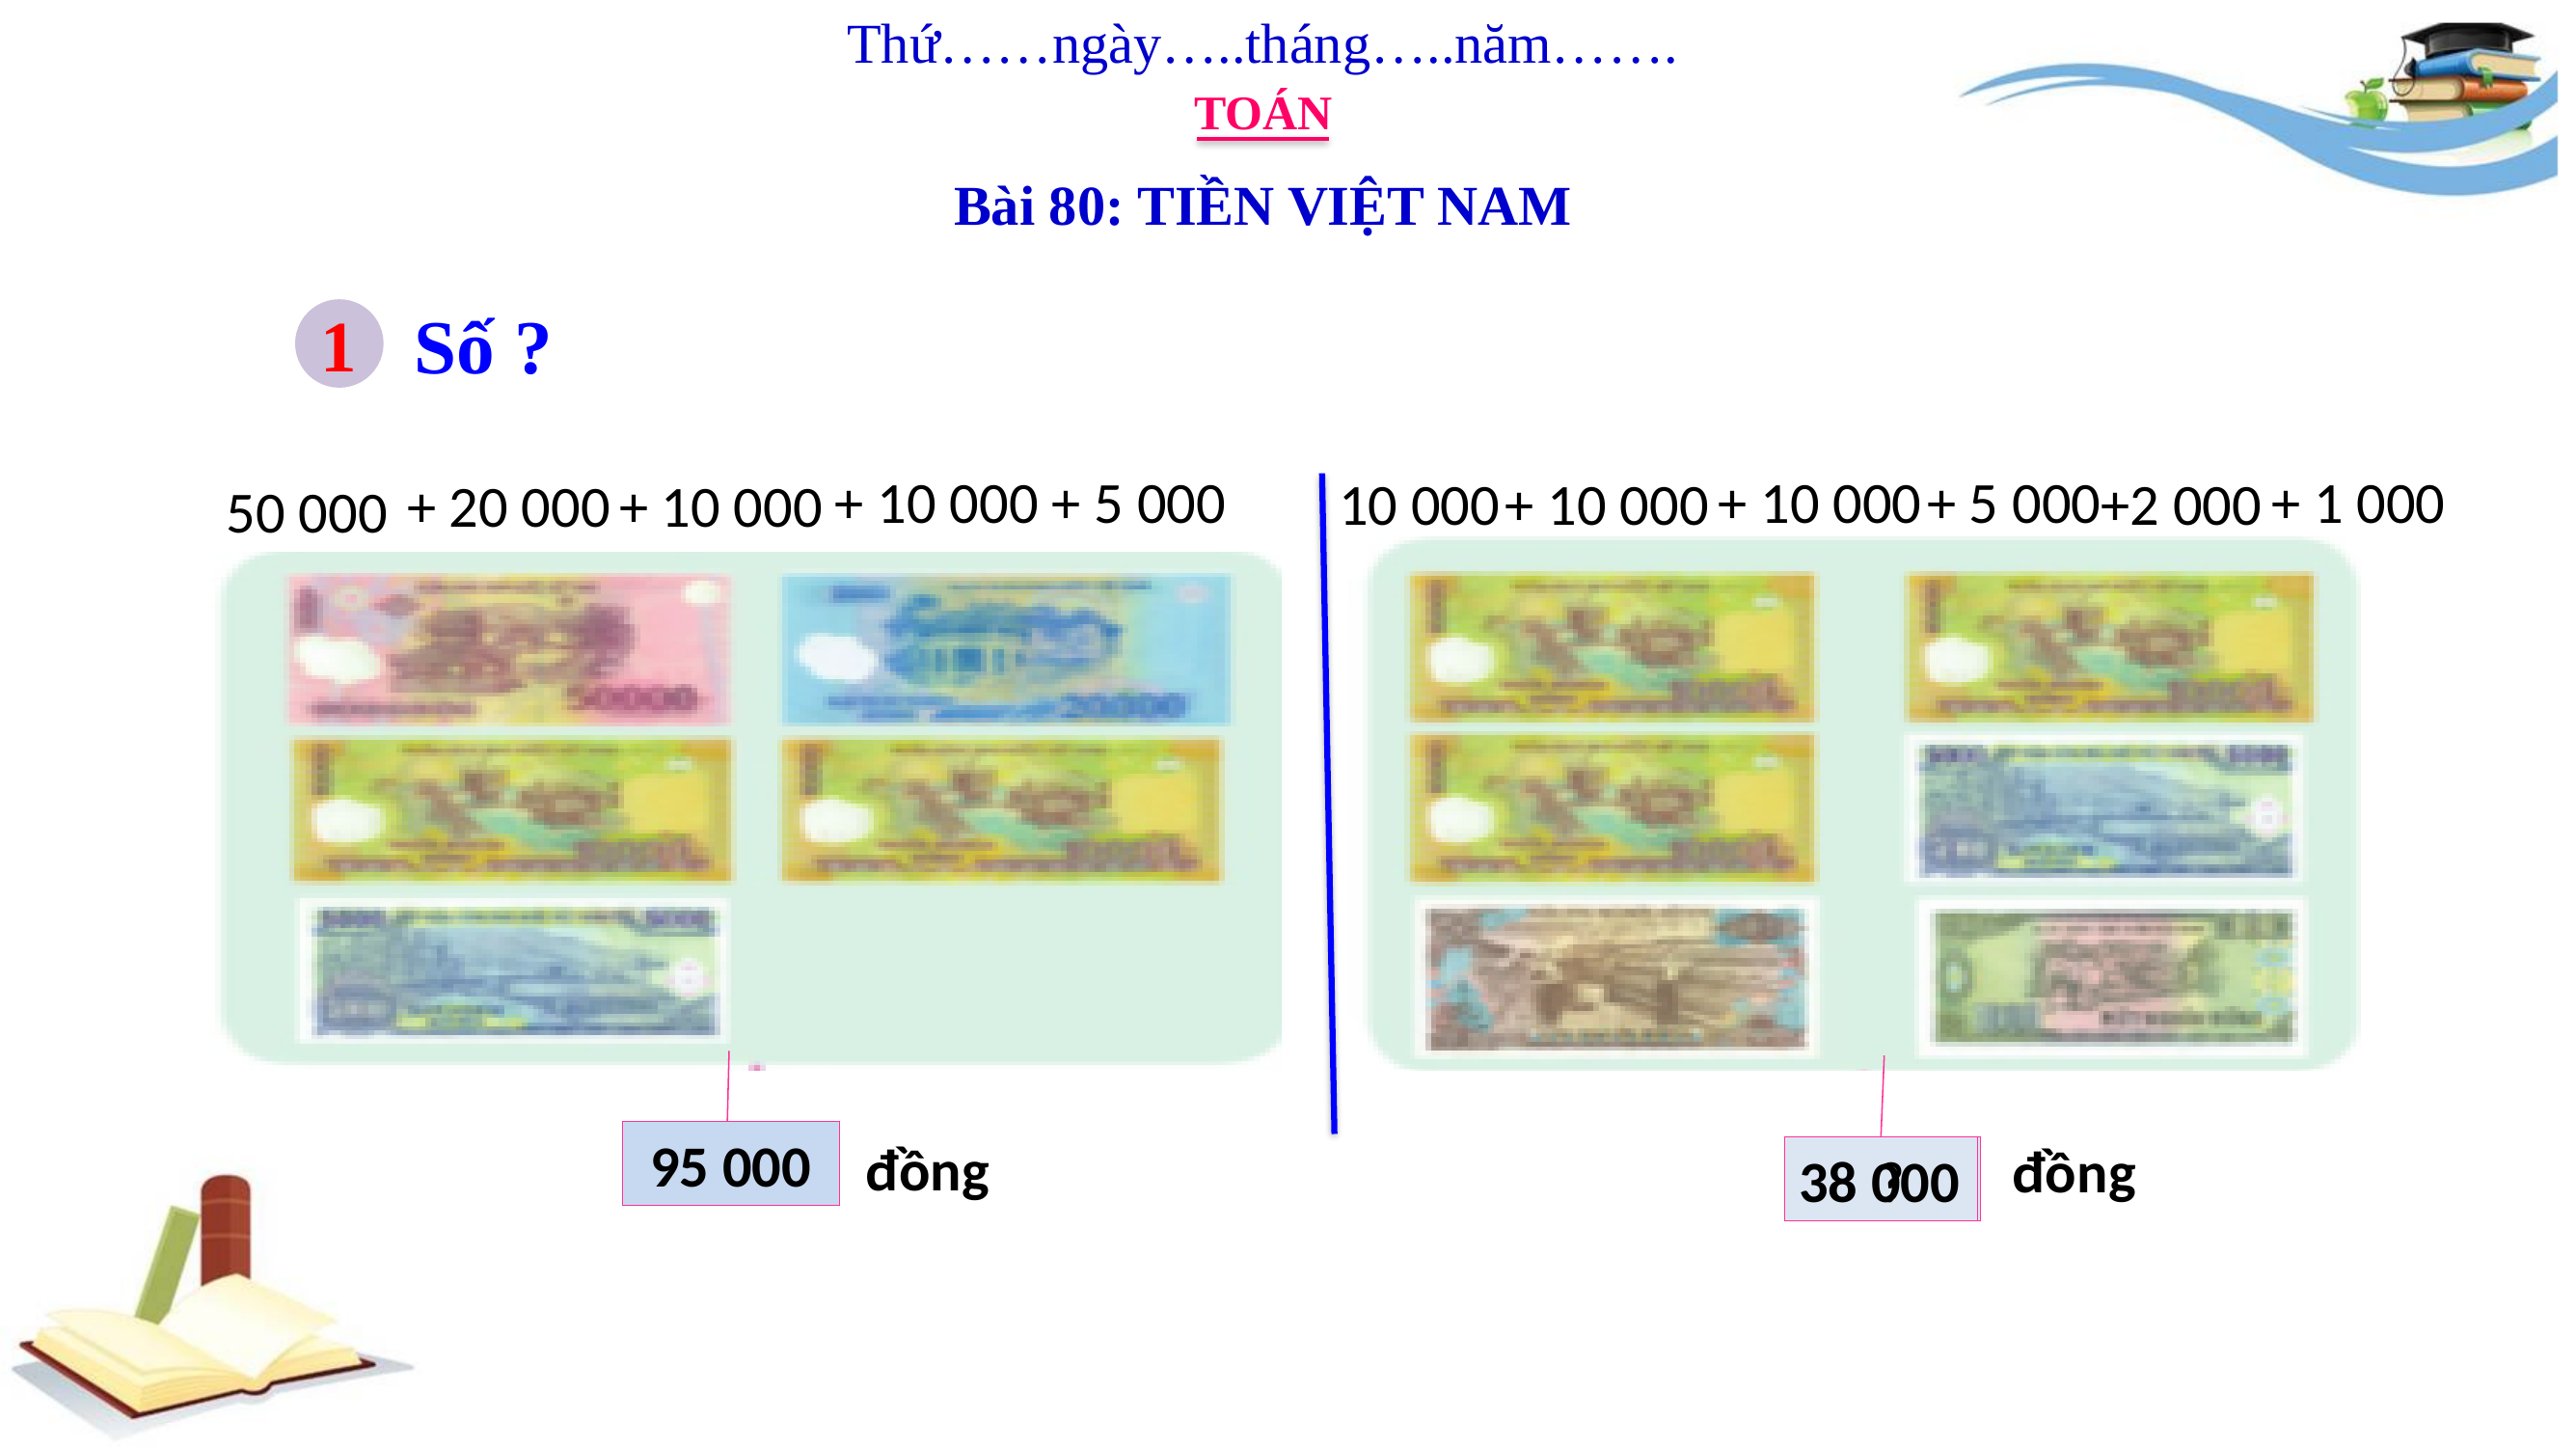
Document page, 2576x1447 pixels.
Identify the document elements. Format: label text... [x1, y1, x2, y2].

picture [0, 0, 2576, 1447]
text_box + 5 000 [1038, 458, 1247, 543]
text_box đồng [852, 1125, 1057, 1211]
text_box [1321, 473, 1335, 1134]
text_box + 20 000 [393, 462, 640, 547]
text_box + 10 000 [1703, 457, 1912, 534]
text_box + 5 000 [1912, 457, 2121, 534]
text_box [827, 0, 1698, 148]
text_box + 1 000 [2257, 457, 2465, 542]
text_box ? [1784, 1136, 1978, 1221]
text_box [726, 1051, 730, 1124]
text_box Bài 80: TIỀN VIỆT NAM [707, 157, 1819, 248]
text_box + 10 000 [1491, 459, 1703, 534]
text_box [296, 289, 569, 397]
text_box đồng [1997, 1127, 2204, 1213]
text_box 95 000 [622, 1121, 840, 1206]
text_box 50 000 [212, 467, 420, 550]
text_box + 10 000 [821, 457, 1057, 542]
text_box +2 000 [2086, 459, 2257, 534]
text_box + 10 000 [605, 461, 851, 546]
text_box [1881, 1054, 1885, 1137]
text_box 10 000 [1324, 459, 1491, 542]
